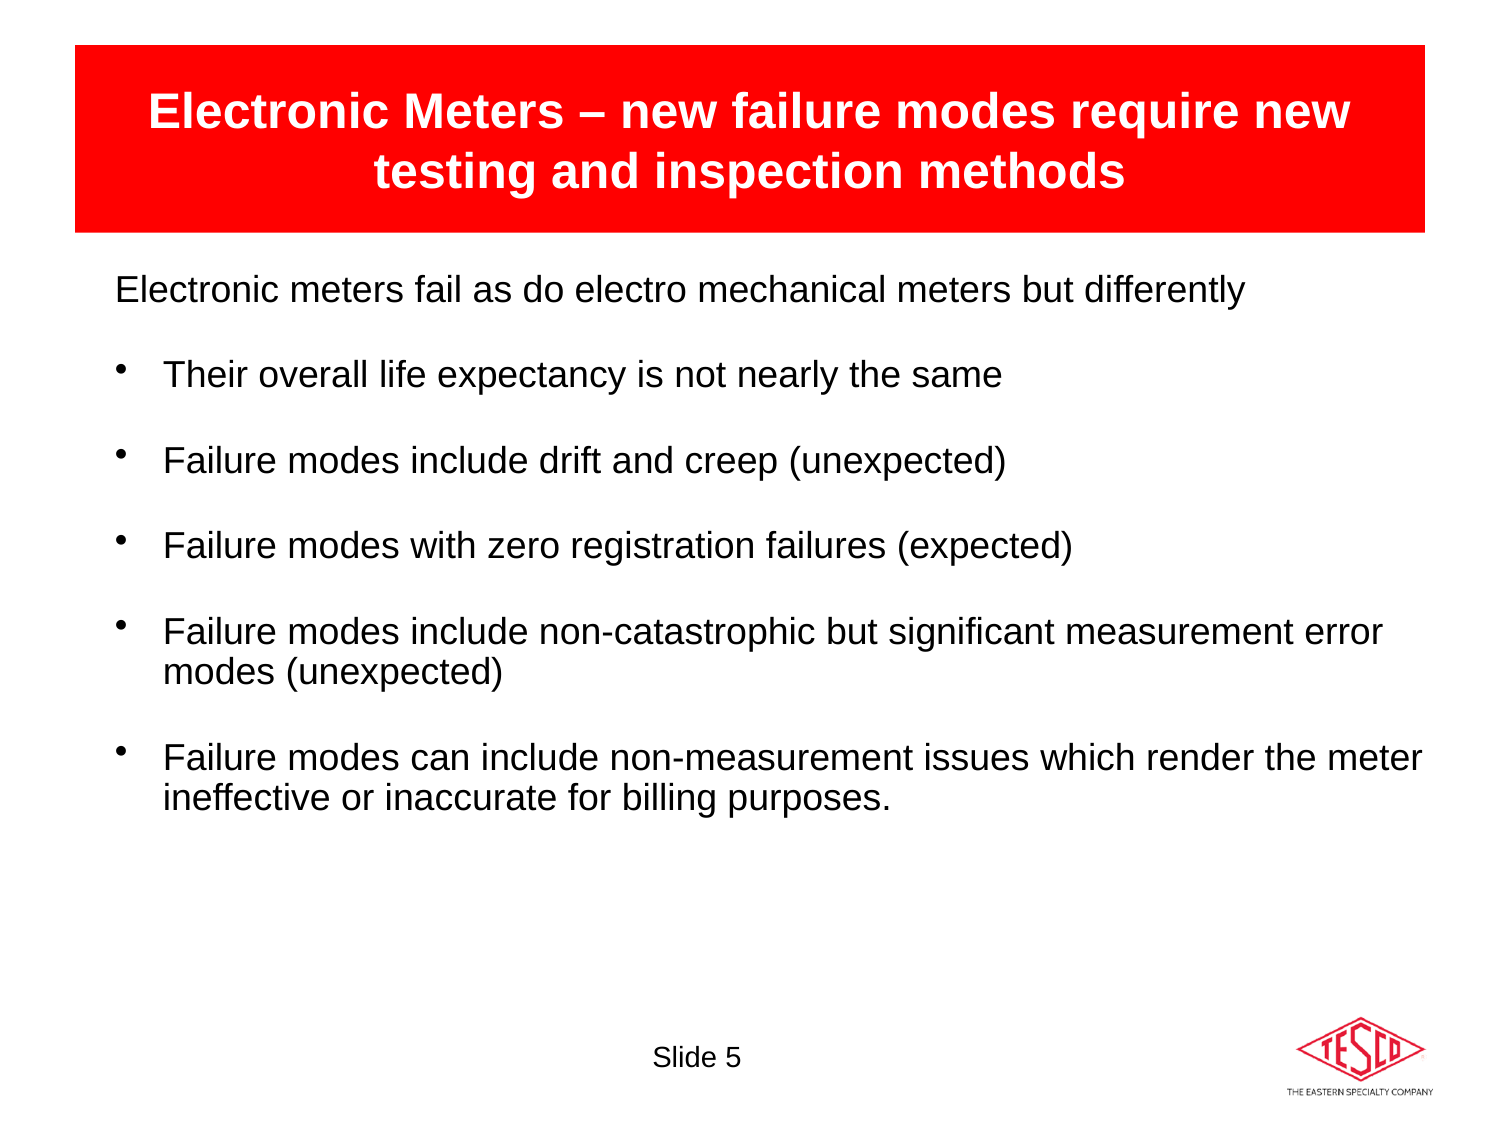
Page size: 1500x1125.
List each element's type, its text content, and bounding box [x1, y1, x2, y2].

list Electronic meters fail as do electro mechanical meters but differently Their overall life expectancy is not nearly the same Failure modes include drift and creep (unexpected) Failure modes with zero registration failures (expected) Failure modes include non-catastrophic but significant measurement error modes (unexpected) Failure modes can include non-measurement issues which render the meter ineffective or inaccurate for billing purposes. [99, 262, 1450, 900]
picture [1287, 1011, 1435, 1102]
title Electronic Meters – new failure modes require new testing and inspection methods [75, 45, 1425, 233]
